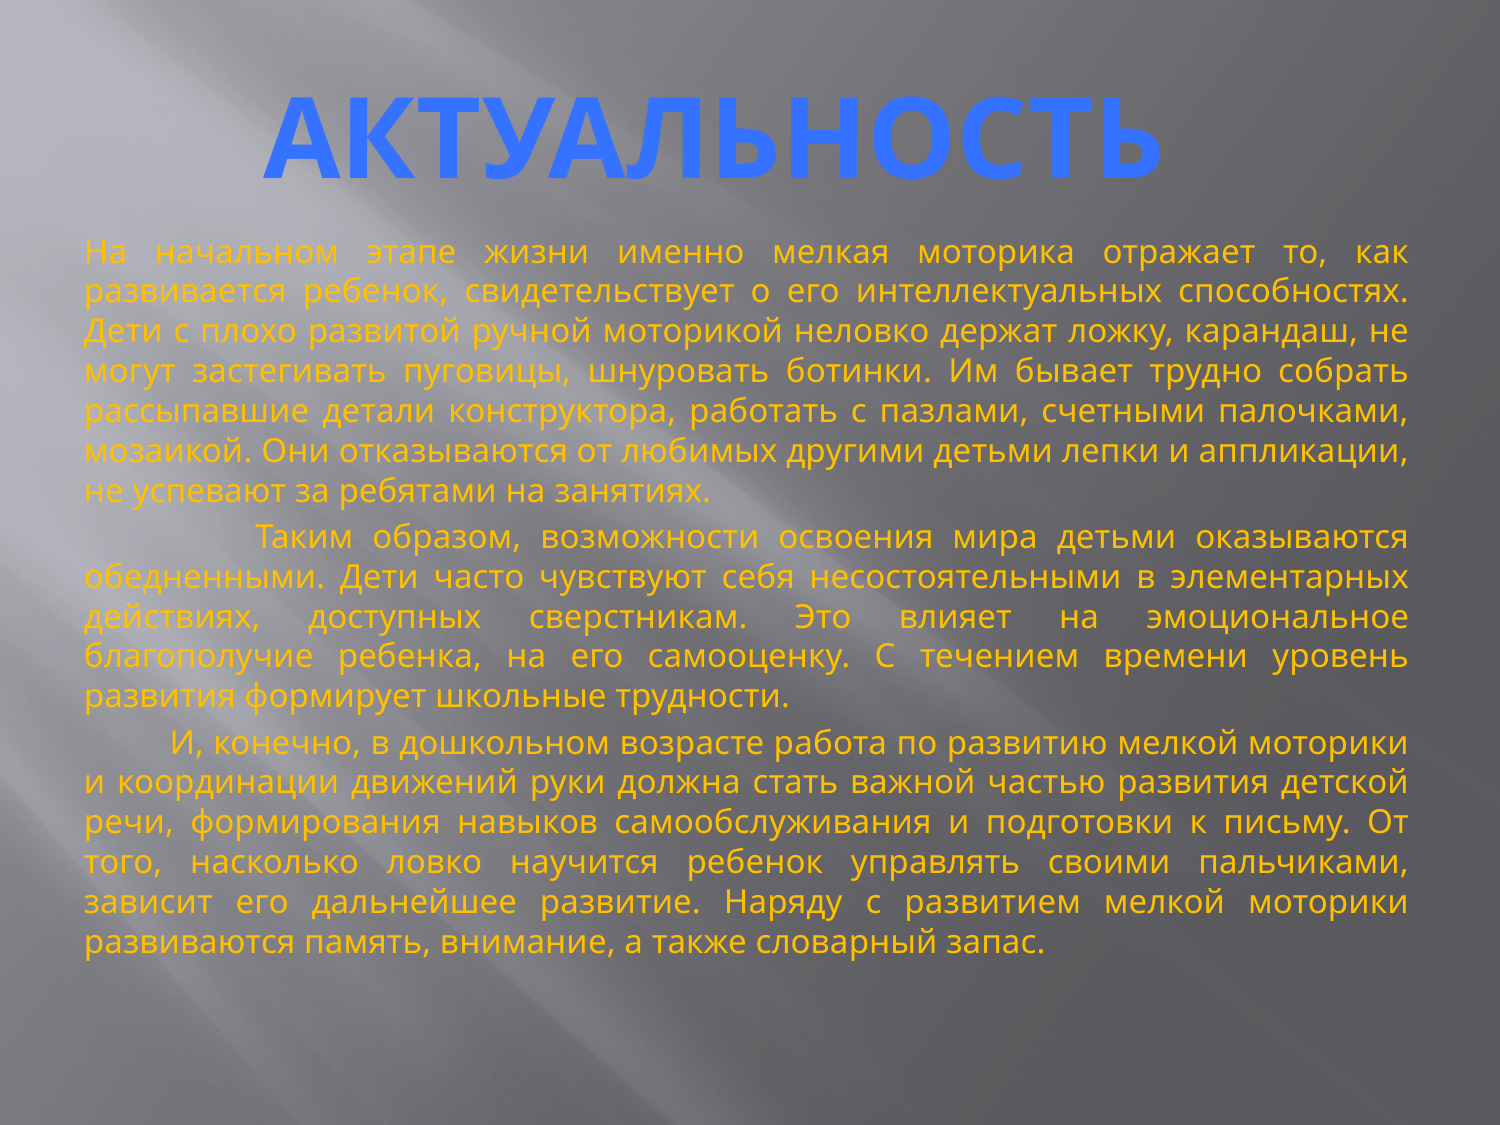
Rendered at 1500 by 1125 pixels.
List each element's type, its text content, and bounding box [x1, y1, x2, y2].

list На начальном этапе жизни именно мелкая моторика отражает то, как развивается ребенок, свидетельствует о его интеллектуальных способностях. Дети с плохо развитой ручной моторикой неловко держат ложку, карандаш, не могут застегивать пуговицы, шнуровать ботинки. Им бывает трудно собрать рассыпавшие детали конструктора, работать с пазлами, счетными палочками, мозаикой. Они отказываются от любимых другими детьми лепки и аппликации, не успевают за ребятами на занятиях. Таким образом, возможности освоения мира детьми оказываются обедненными. Дети часто чувствуют себя несостоятельными в элементарных действиях, доступных сверстникам. Это влияет на эмоциональное благополучие ребенка, на его самооценку. С течением времени уровень развития формирует школьные трудности. И, конечно, в дошкольном возрасте работа по развитию мелкой моторики и координации движений руки должна стать важной частью развития детской речи, формирования навыков самообслуживания и подготовки к письму. От того, насколько ловко научится ребенок управлять своими пальчиками, зависит его дальнейшее развитие. Наряду с развитием мелкой моторики развиваются память, внимание, а также словарный запас. [58, 222, 1425, 1043]
text_box Актуальность [248, 58, 1211, 209]
